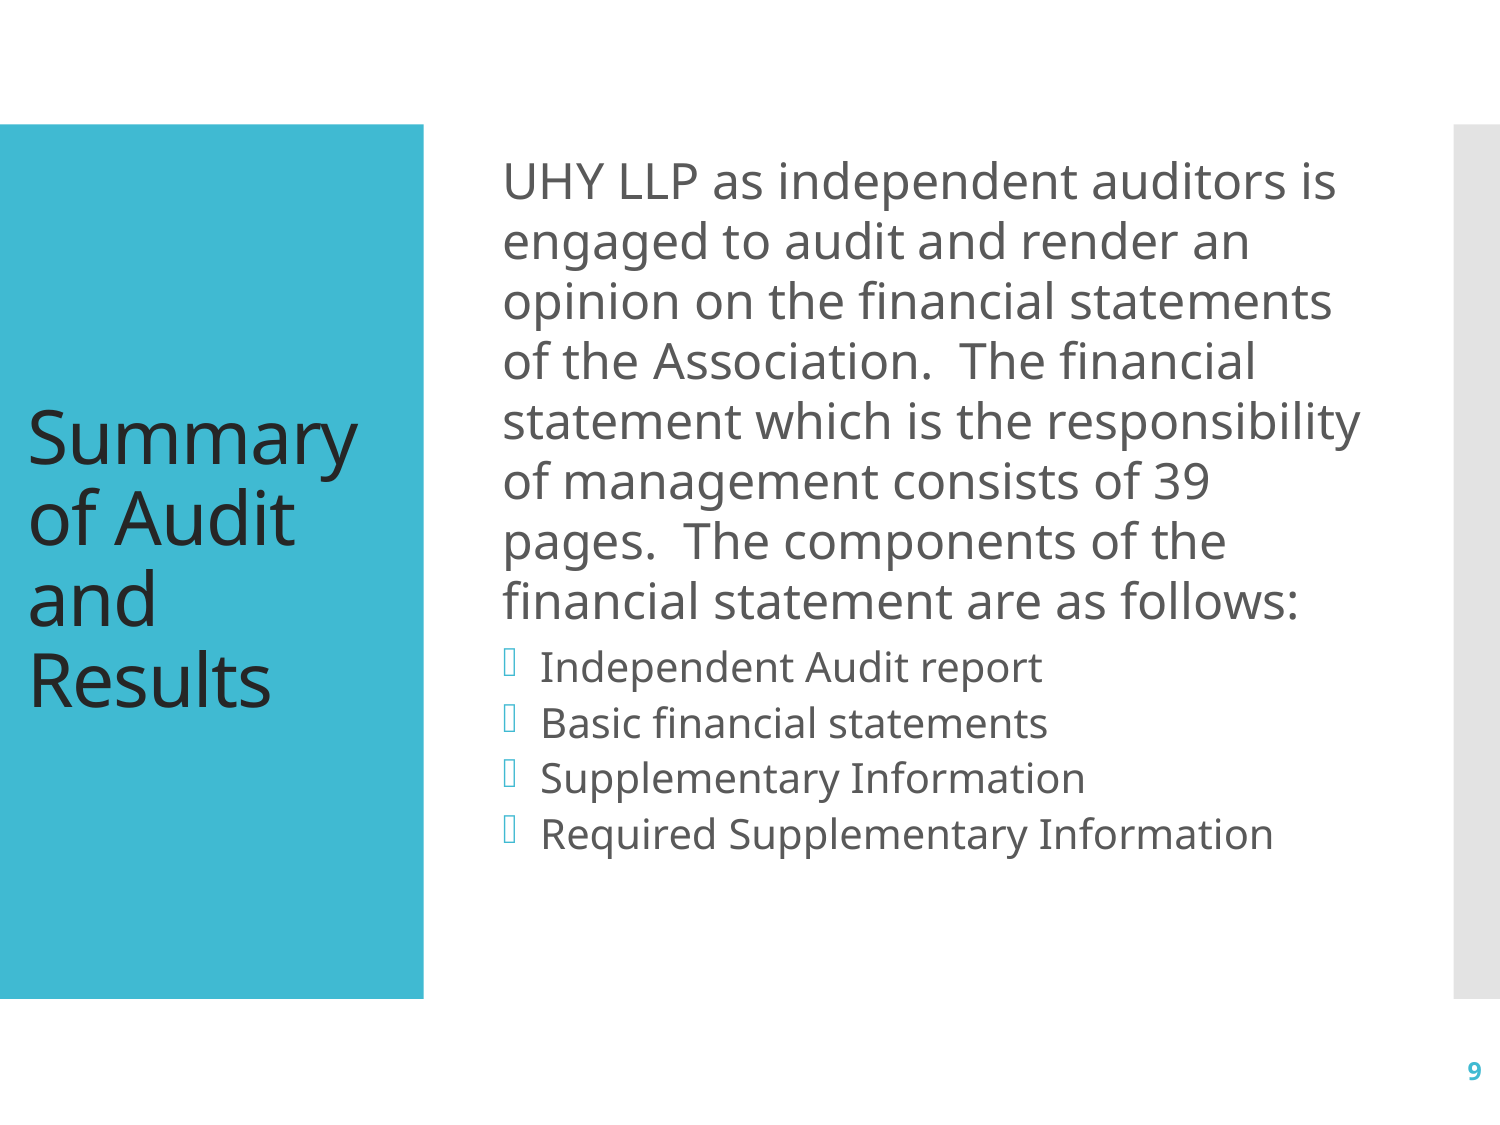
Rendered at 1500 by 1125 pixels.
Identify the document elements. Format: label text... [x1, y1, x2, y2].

title Summary of Audit and Results [12, 141, 416, 982]
slide_number 9 [1308, 1042, 1497, 1103]
list UHY LLP as independent auditors is engaged to audit and render an opinion on the financial statements of the Association. The financial statement which is the responsibility of management consists of 39 pages. The components of the financial statement are as follows: Independent Audit report Basic financial statements Supplementary Information Required Supplementary Information [487, 141, 1378, 982]
